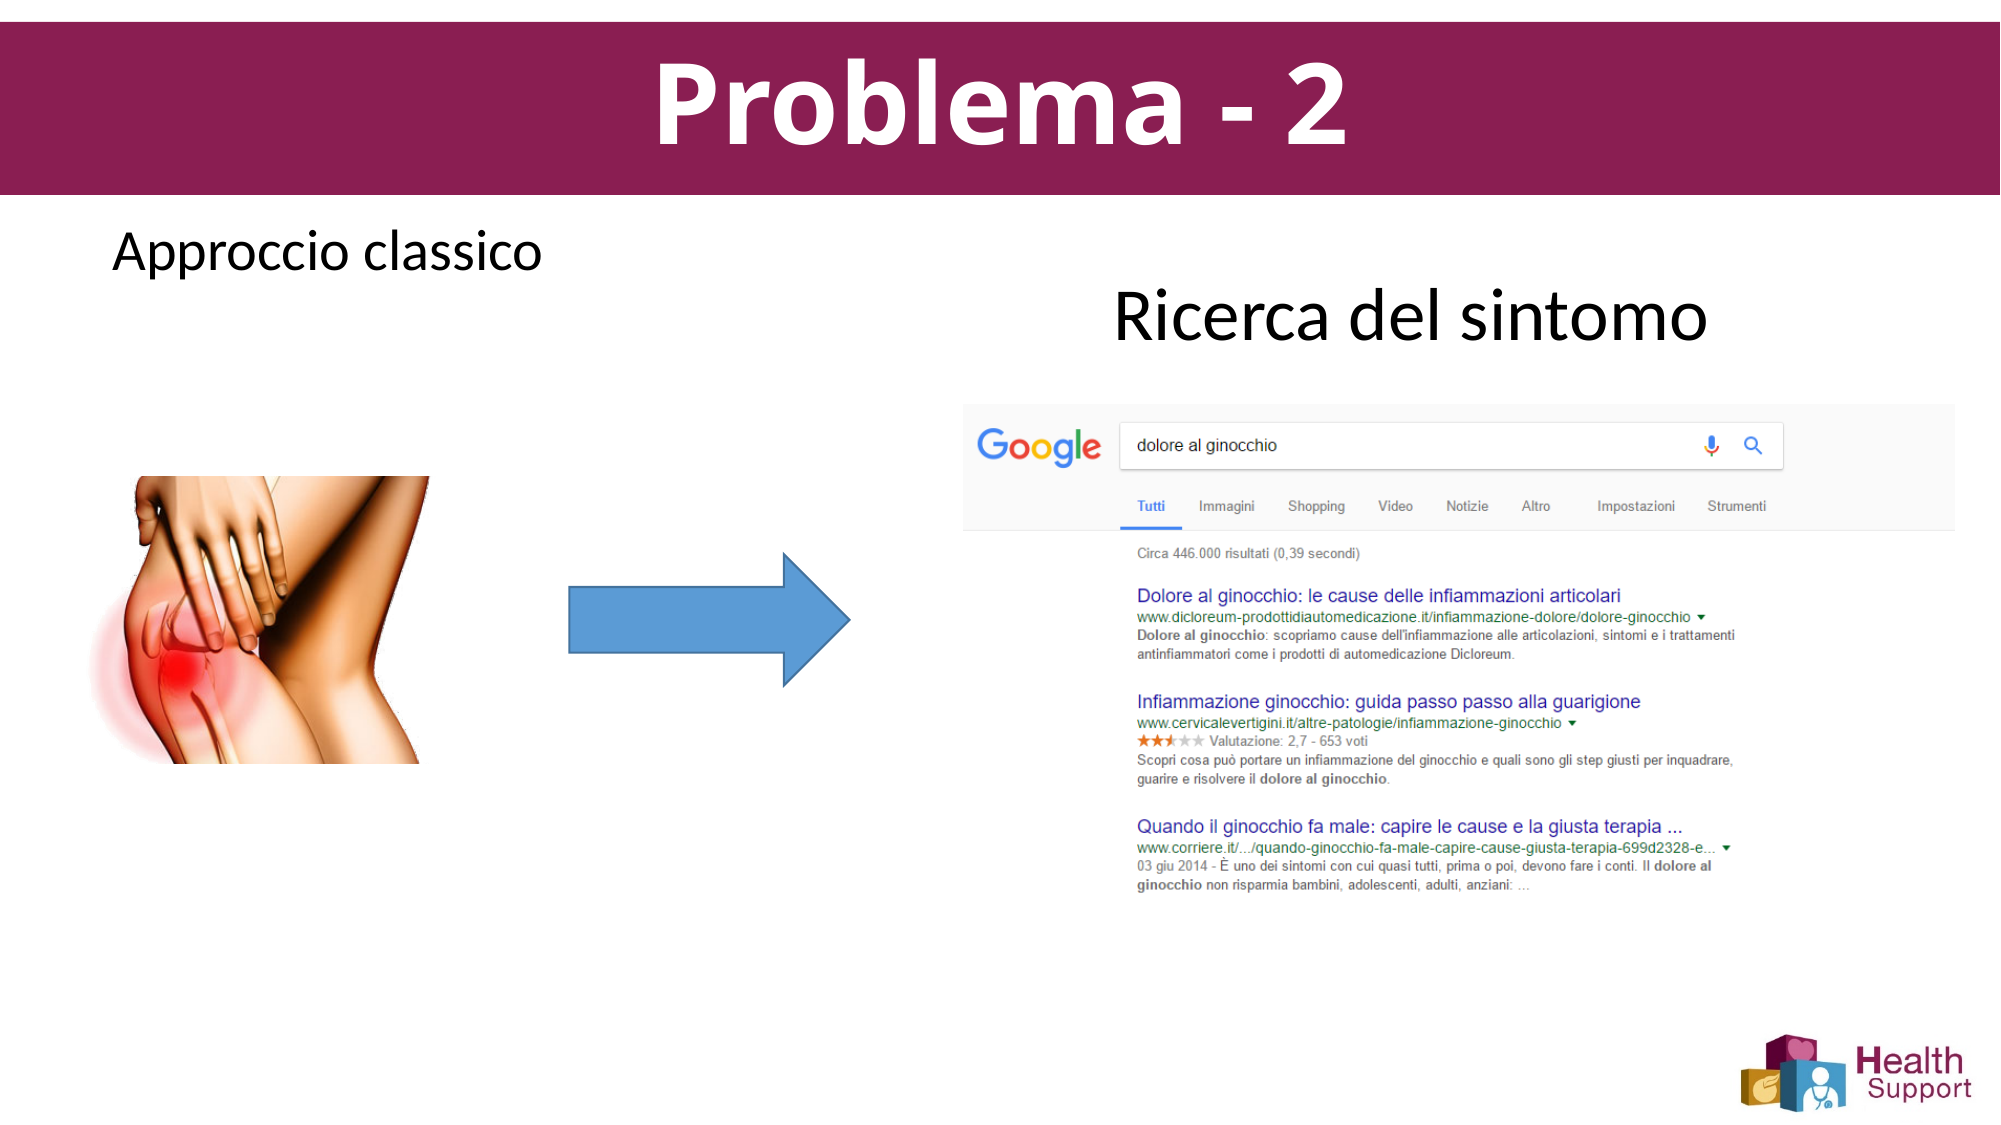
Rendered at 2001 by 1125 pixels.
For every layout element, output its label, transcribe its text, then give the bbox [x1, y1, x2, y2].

subtitle [97, 234, 1910, 1041]
picture [1730, 1023, 2000, 1125]
title Problema - 2 [0, 21, 2000, 195]
text_box Approccio classico [97, 204, 577, 290]
text_box [568, 551, 851, 688]
picture [69, 476, 456, 764]
picture [963, 404, 1955, 899]
text_box Ricerca del sintomo [1098, 257, 1820, 363]
